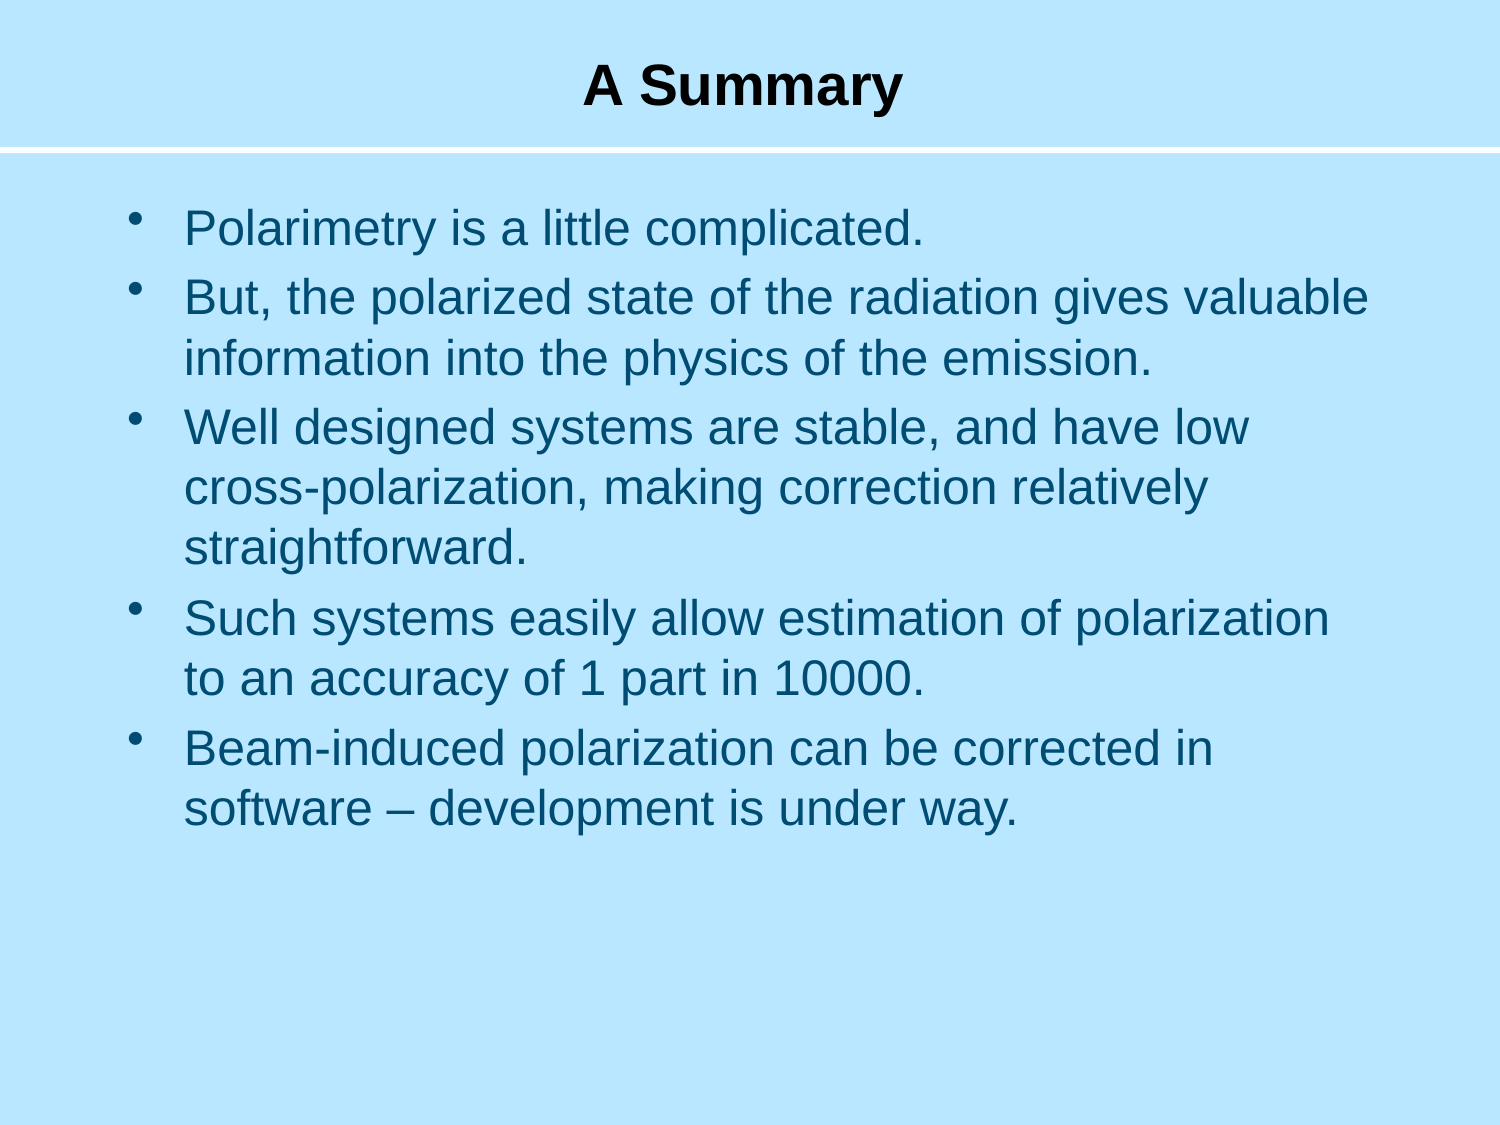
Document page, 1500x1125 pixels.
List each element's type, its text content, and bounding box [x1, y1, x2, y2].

list Polarimetry is a little complicated. But, the polarized state of the radiation gives valuable information into the physics of the emission. Well designed systems are stable, and have low cross-polarization, making correction relatively straightforward. Such systems easily allow estimation of polarization to an accuracy of 1 part in 10000. Beam-induced polarization can be corrected in software – development is under way. [112, 187, 1388, 976]
title A Summary [112, 24, 1376, 126]
